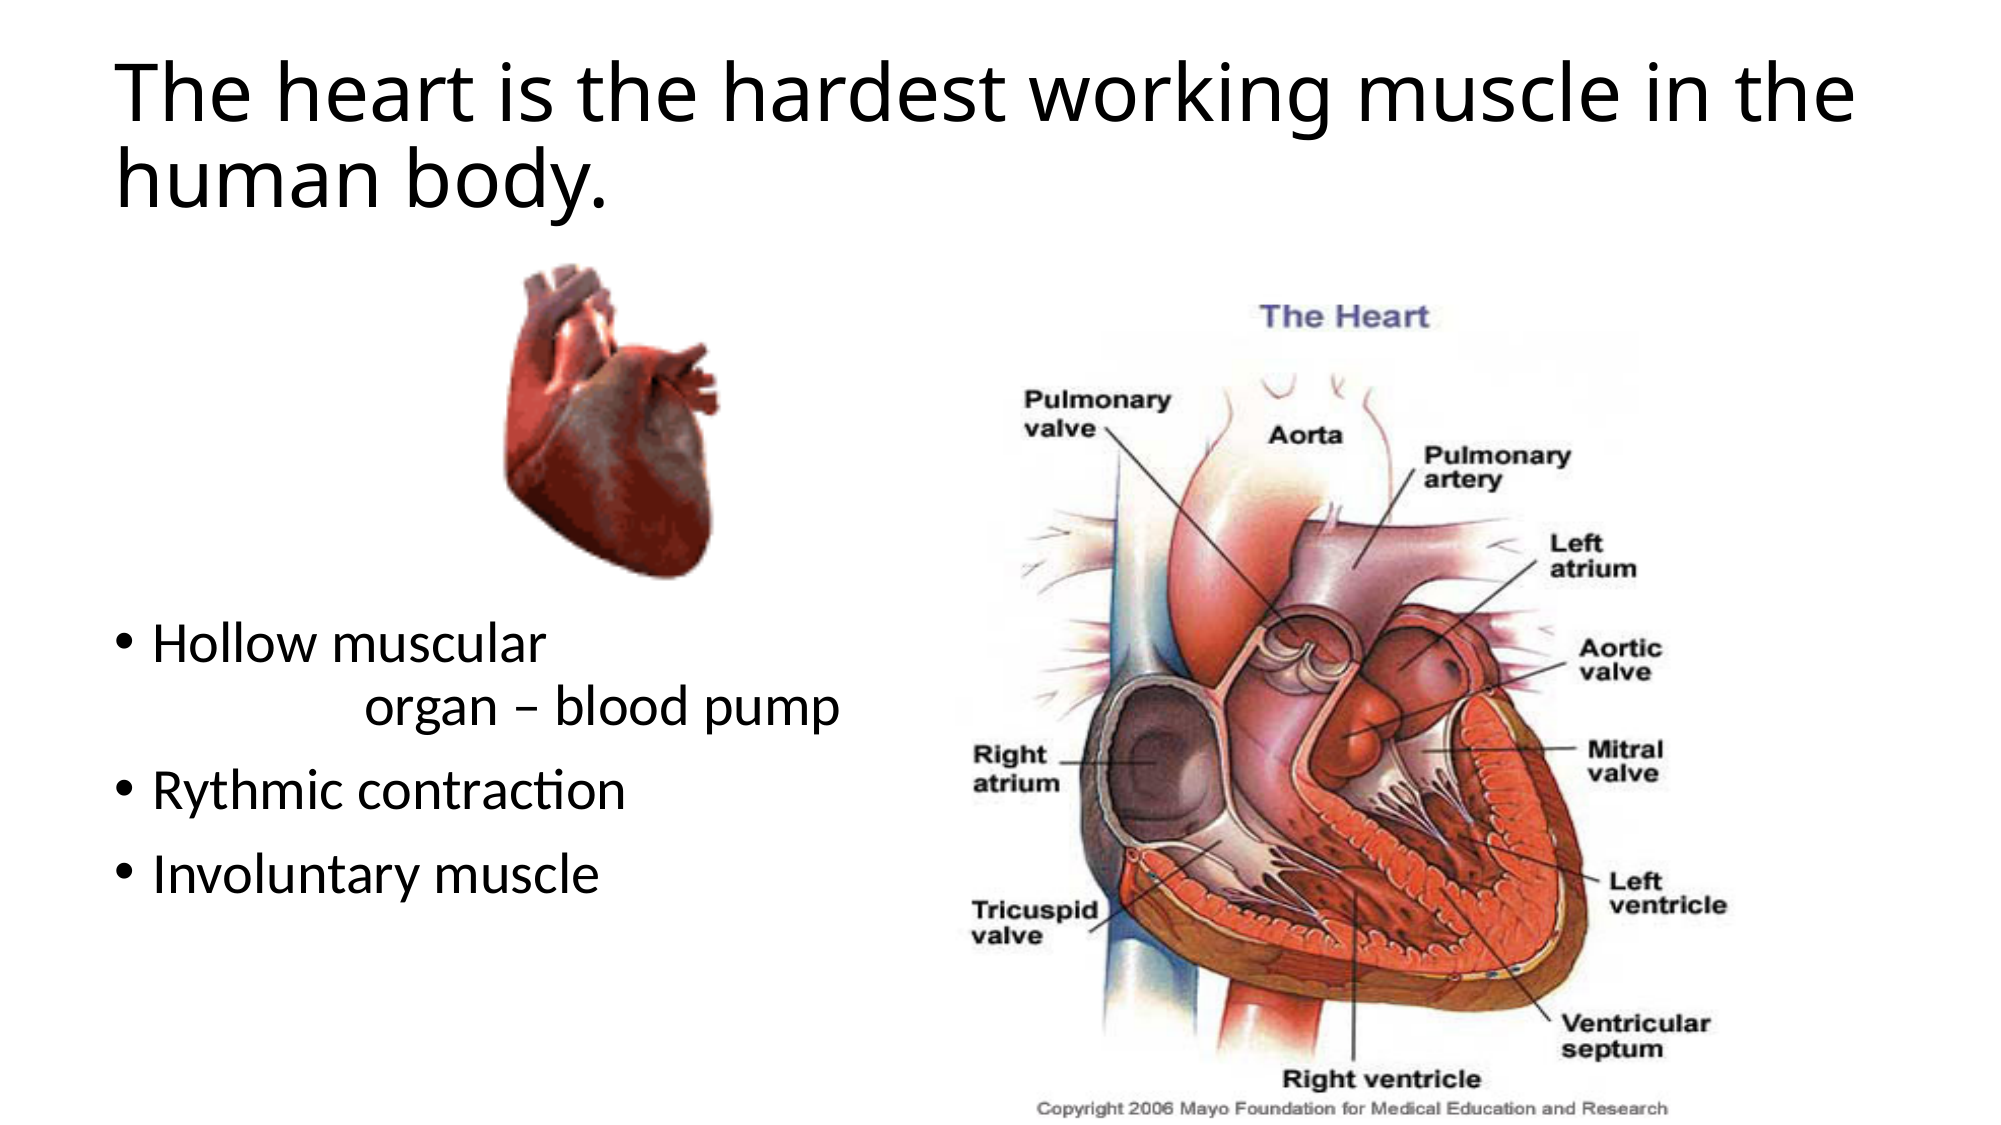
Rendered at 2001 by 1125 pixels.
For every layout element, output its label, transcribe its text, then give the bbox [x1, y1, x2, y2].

list Hollow muscular organ – blood pump Rythmic contraction Involuntary muscle [99, 262, 984, 1000]
picture [940, 278, 1750, 1125]
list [433, 255, 776, 598]
title The heart is the hardest working muscle in the human body. [99, 45, 1900, 233]
